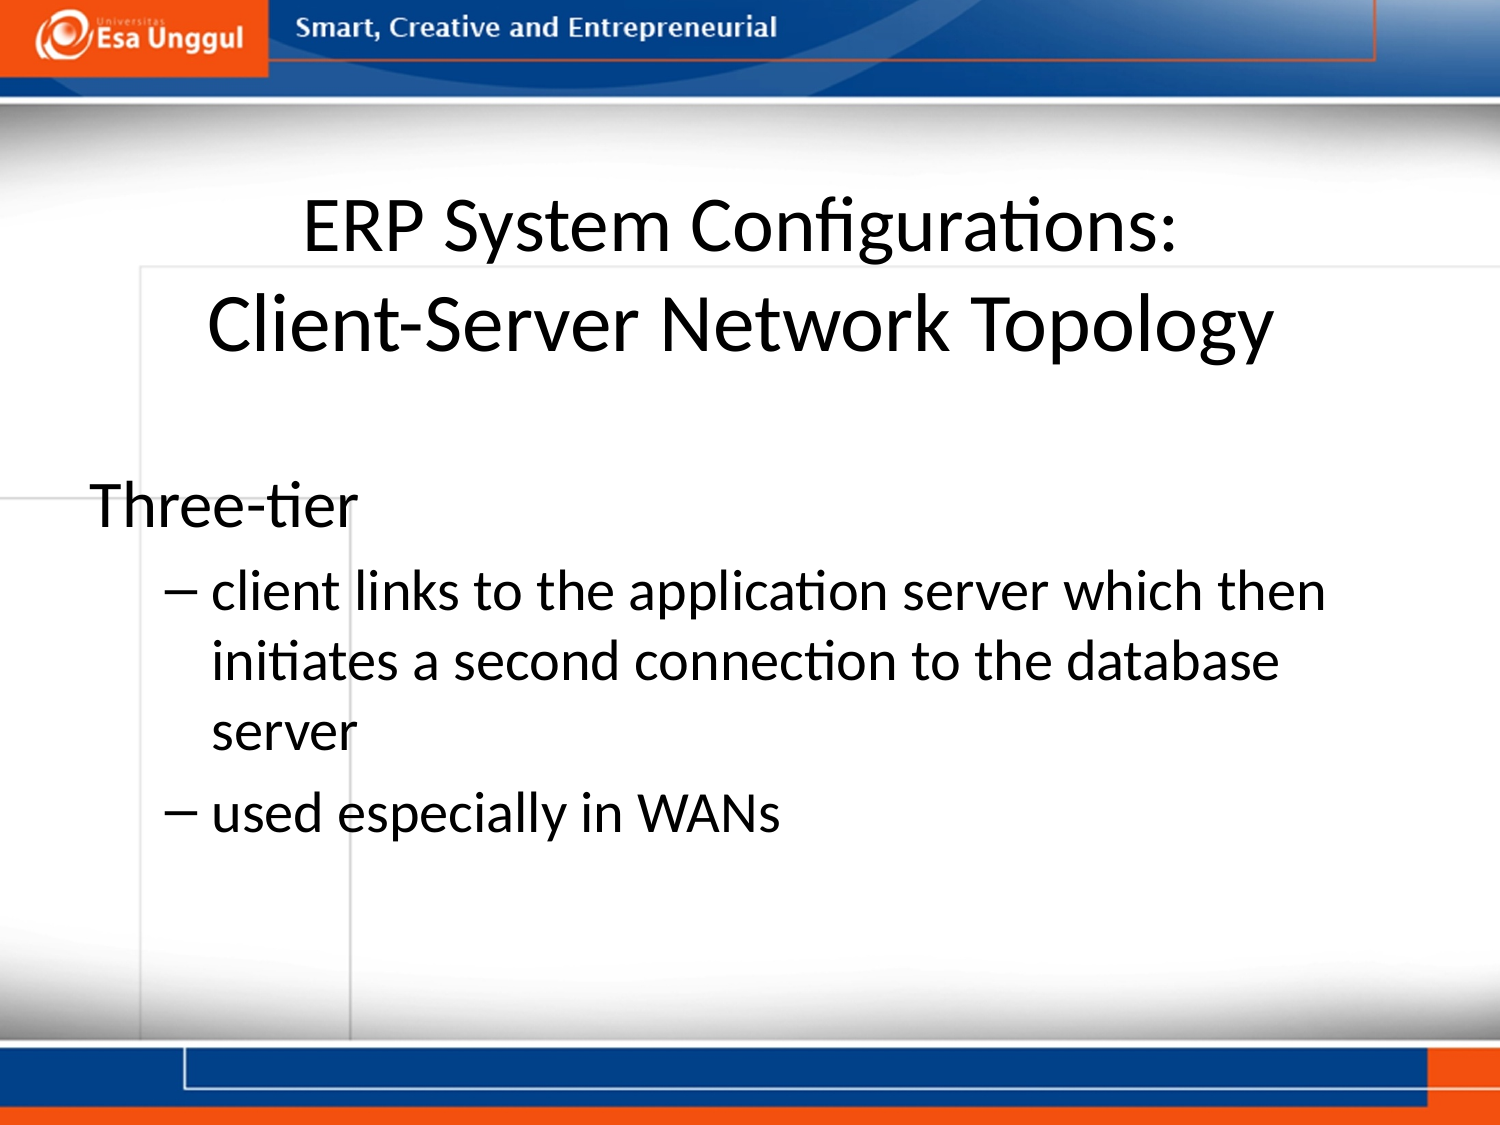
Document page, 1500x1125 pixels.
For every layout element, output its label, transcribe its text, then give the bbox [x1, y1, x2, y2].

title ERP System Configurations: Client-Server Network Topology [24, 187, 1459, 375]
text_box [512, 1024, 988, 1100]
picture [0, 0, 1500, 1125]
list Three-tier client links to the application server which then initiates a second connection to the database server used especially in WANs [75, 453, 1417, 988]
text_box [112, 1024, 425, 1100]
